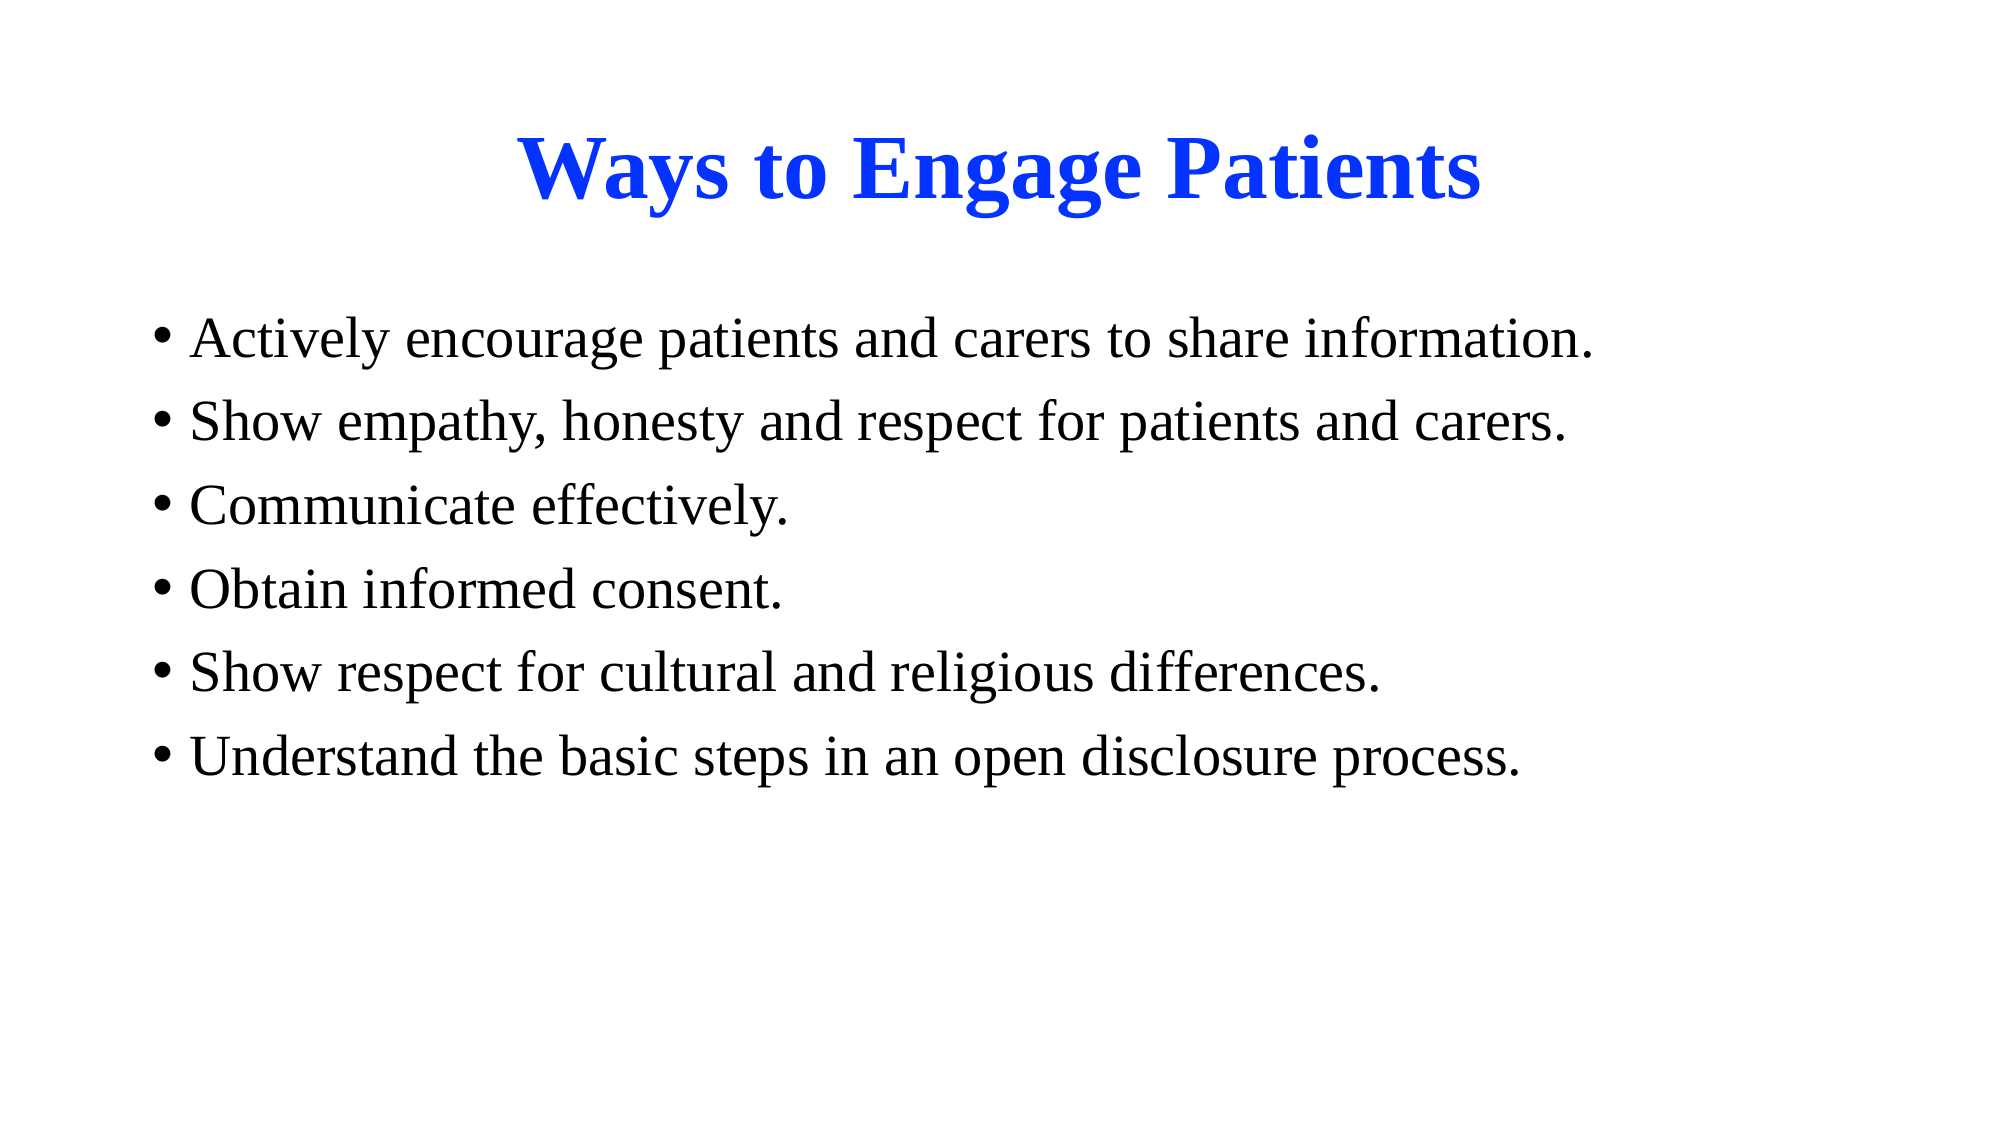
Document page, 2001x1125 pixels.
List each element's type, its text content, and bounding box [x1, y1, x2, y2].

title Ways to Engage Patients [137, 59, 1863, 278]
list Actively encourage patients and carers to share information. Show empathy, honesty and respect for patients and carers. Communicate effectively. Obtain informed consent. Show respect for cultural and religious differences. Understand the basic steps in an open disclosure process. [137, 299, 1863, 1014]
